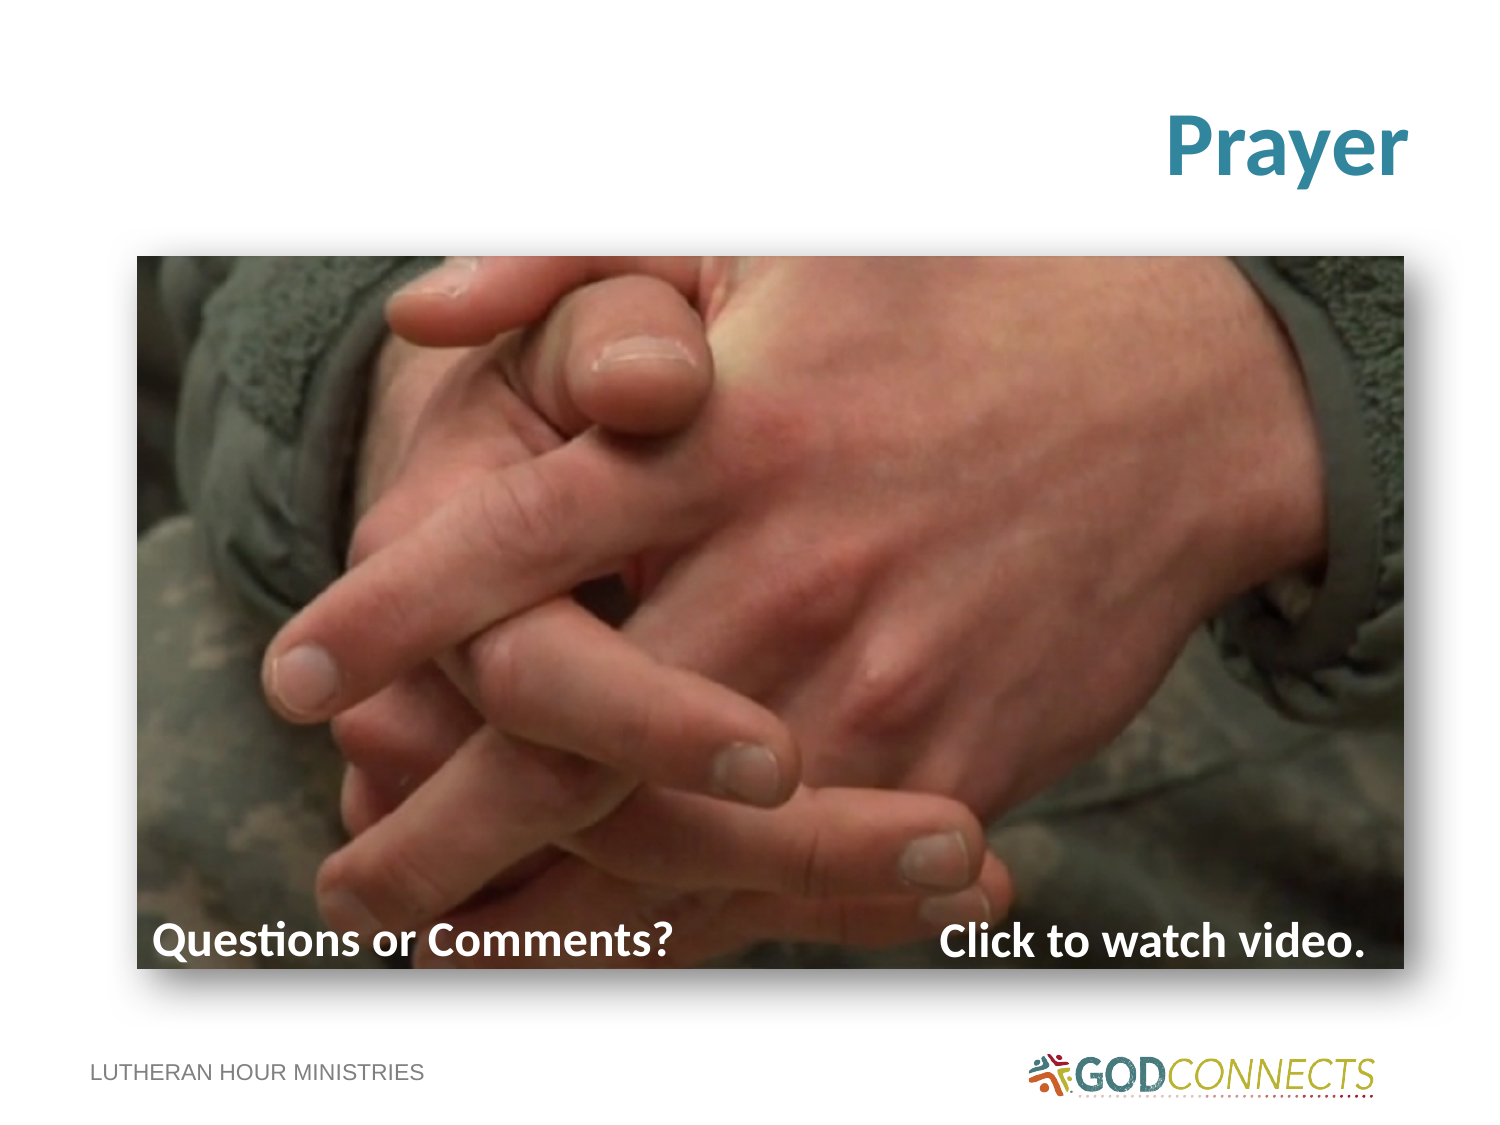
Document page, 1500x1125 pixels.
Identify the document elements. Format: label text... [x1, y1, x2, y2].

picture [1028, 1054, 1375, 1100]
title Prayer [74, 44, 1426, 233]
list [137, 256, 1404, 969]
